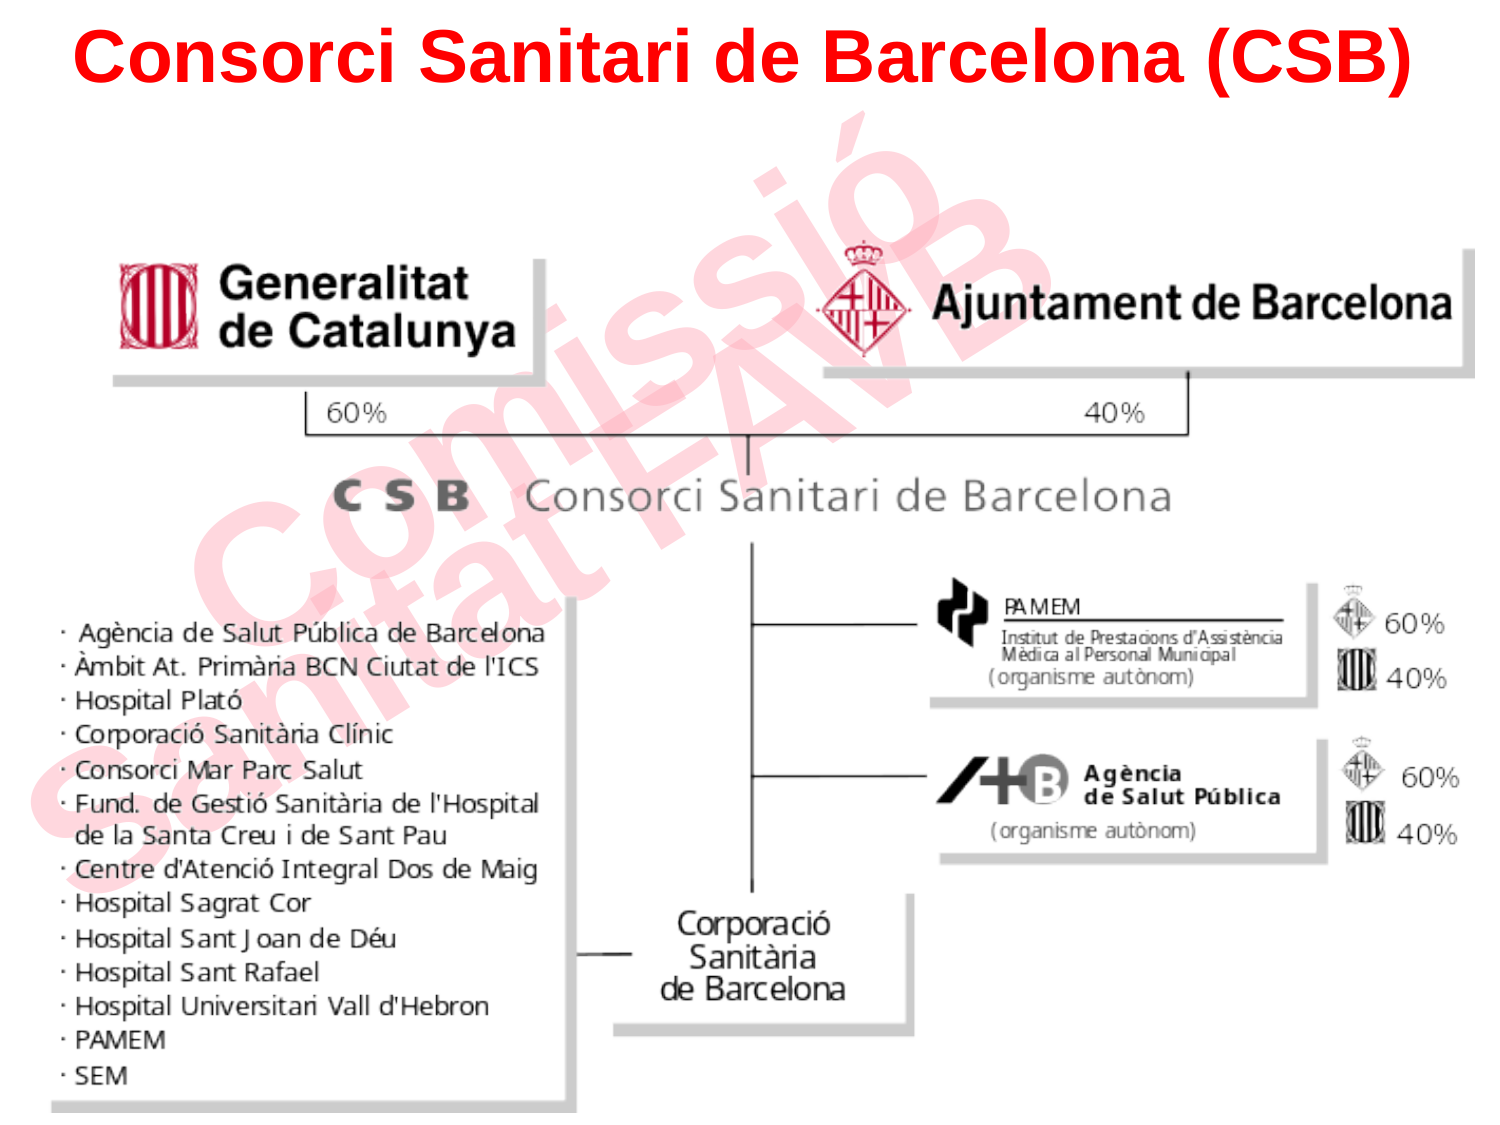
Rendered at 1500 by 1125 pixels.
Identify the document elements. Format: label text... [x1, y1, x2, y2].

picture [39, 236, 1476, 1113]
title Consorci Sanitari de Barcelona (CSB) [24, 0, 1463, 188]
